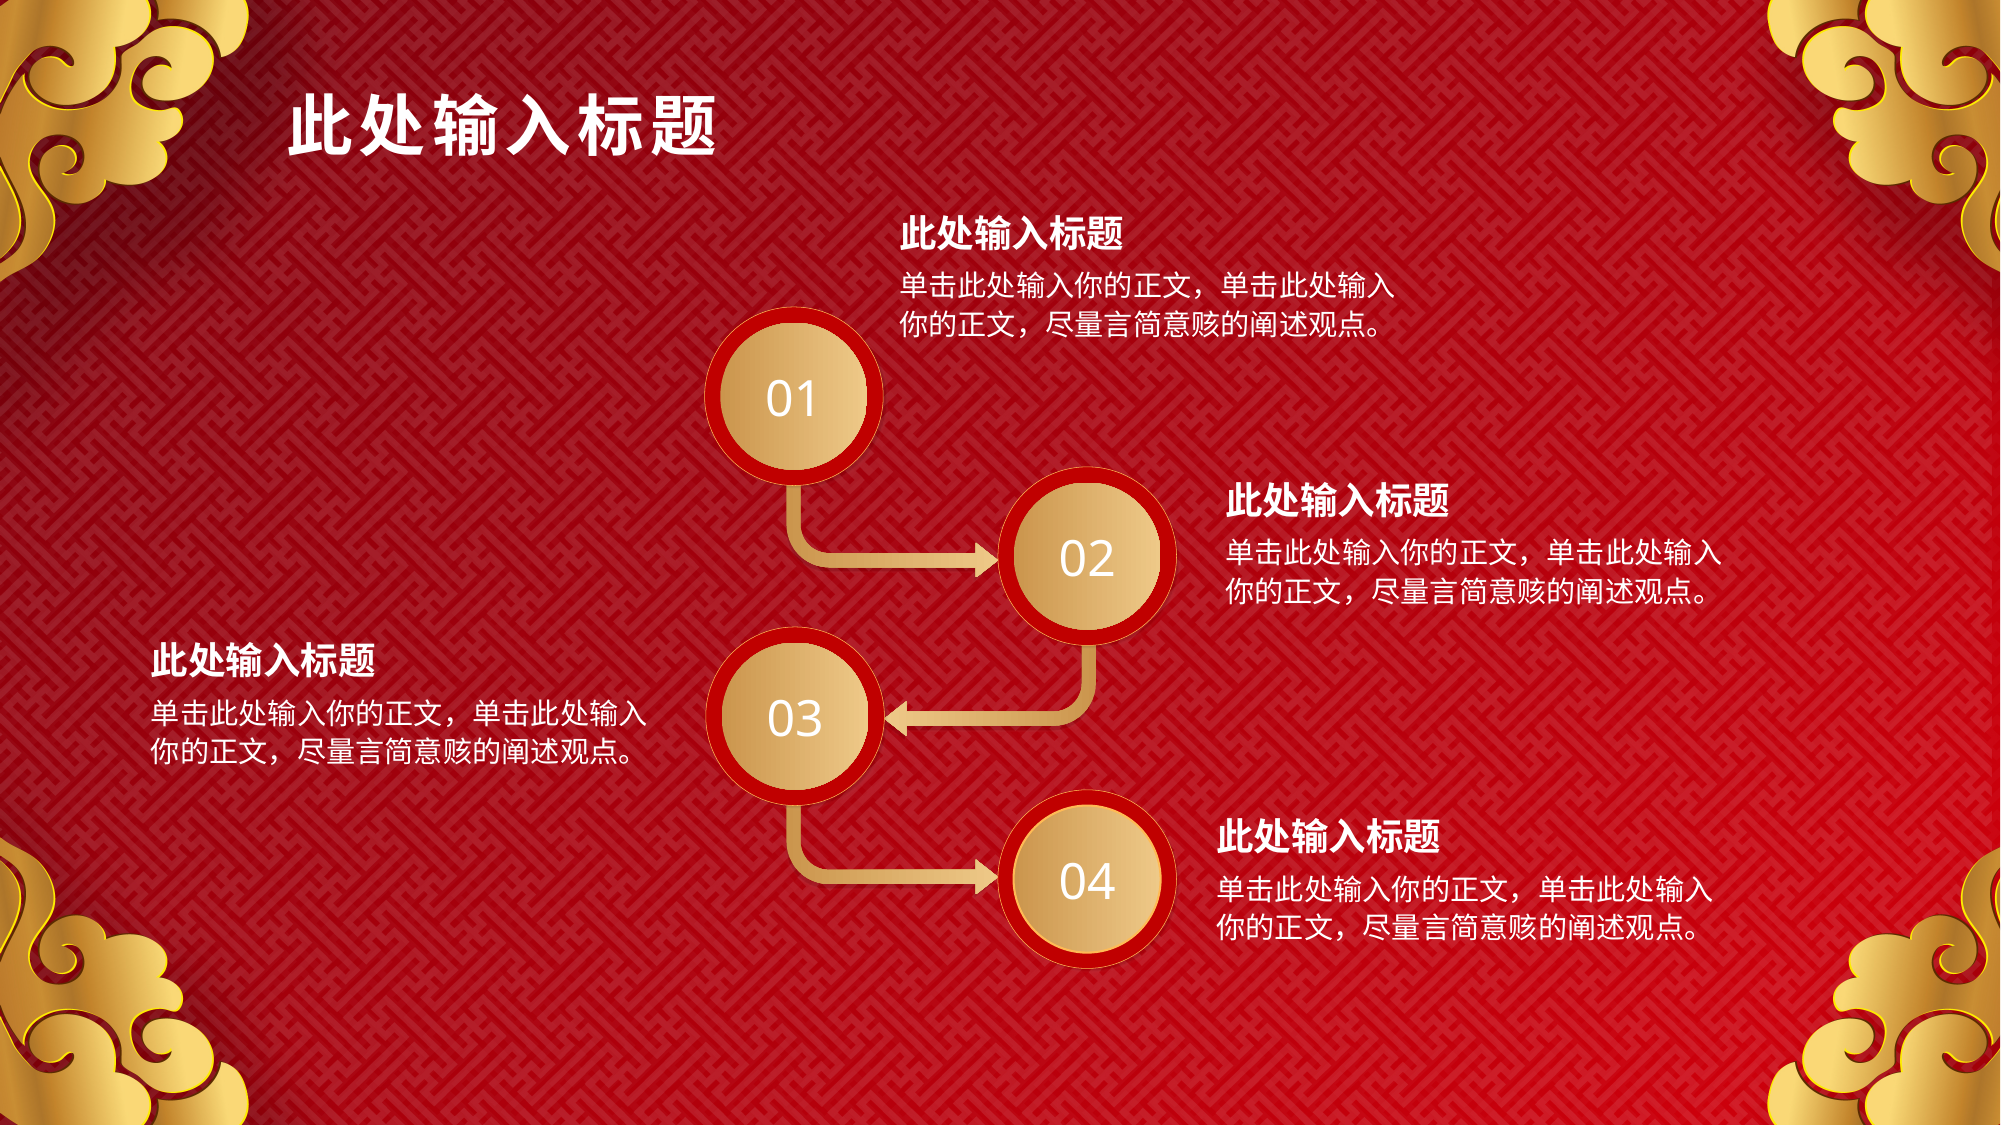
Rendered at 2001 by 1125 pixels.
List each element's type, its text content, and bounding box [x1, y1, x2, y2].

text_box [997, 466, 1177, 646]
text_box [997, 789, 1177, 969]
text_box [136, 629, 688, 777]
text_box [705, 626, 885, 806]
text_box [884, 202, 1436, 350]
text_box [1210, 469, 1762, 617]
text_box [785, 488, 997, 580]
title 此处输入标题 [271, 65, 959, 182]
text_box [704, 306, 884, 486]
text_box [785, 808, 997, 897]
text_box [1201, 805, 1753, 953]
picture [0, 0, 2001, 1125]
text_box [888, 648, 1097, 739]
